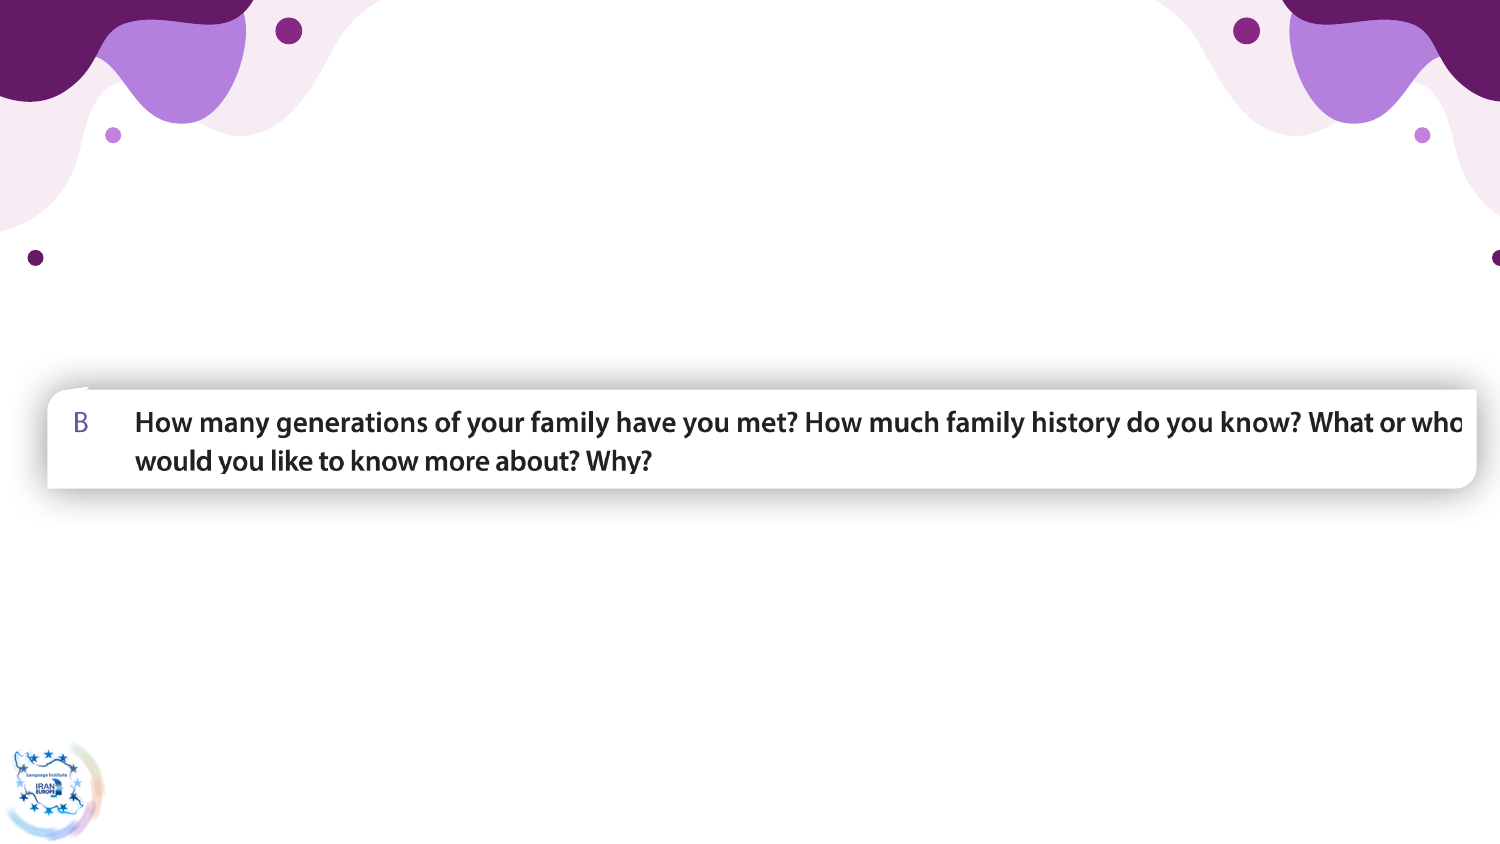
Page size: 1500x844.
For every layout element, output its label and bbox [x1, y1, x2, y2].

picture [0, 737, 110, 844]
picture [54, 396, 1470, 482]
